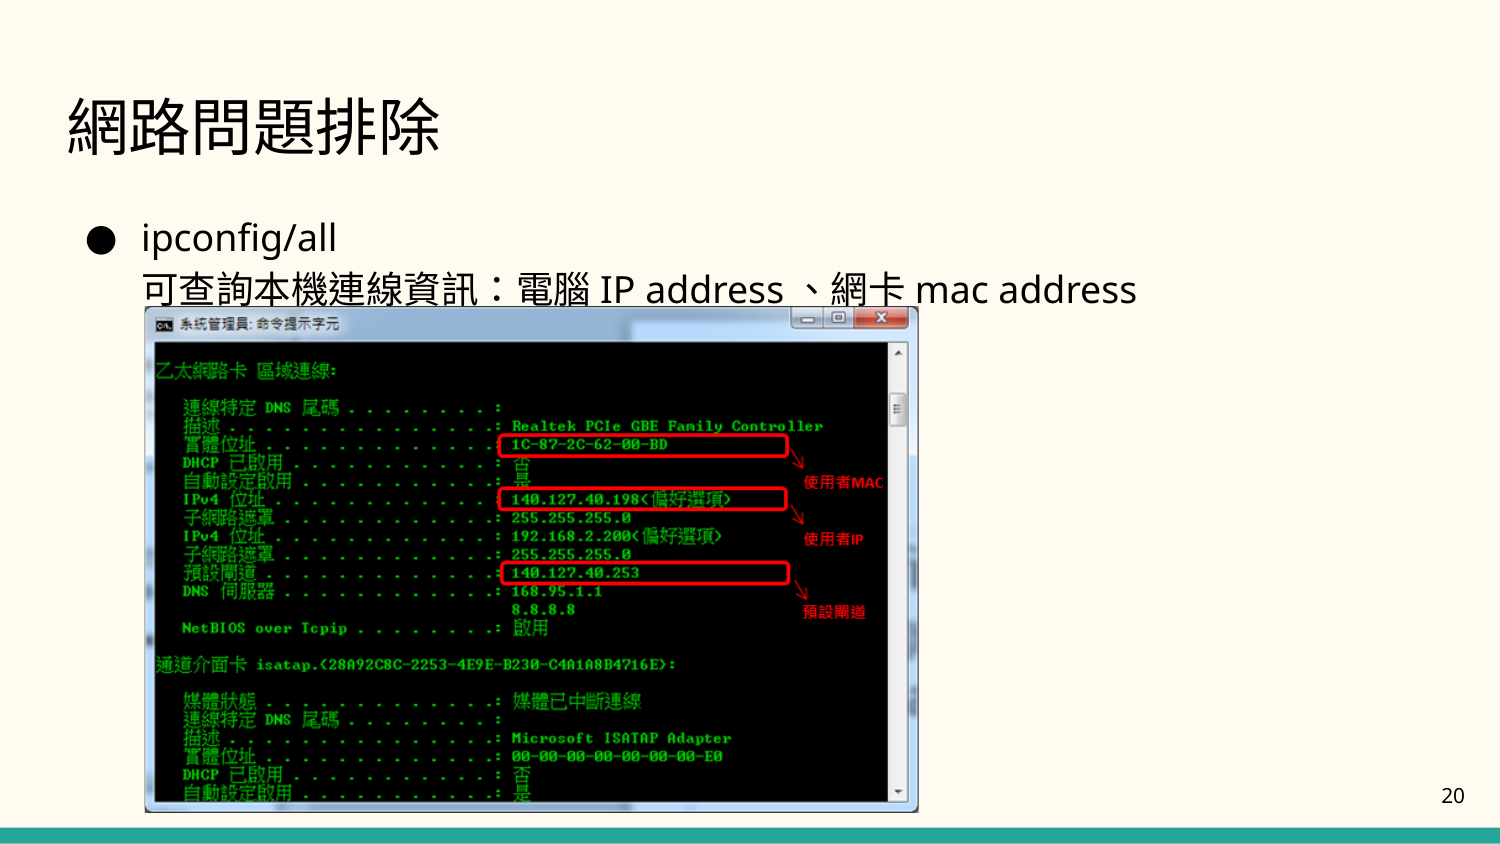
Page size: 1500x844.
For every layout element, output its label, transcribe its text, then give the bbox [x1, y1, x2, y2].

slide_number 20 [1389, 764, 1480, 830]
picture [144, 306, 920, 813]
list ipconfig/all 可查詢本機連線資訊：電腦IP address、網卡mac address [51, 192, 1449, 750]
title 網路問題排除 [51, 72, 1449, 174]
